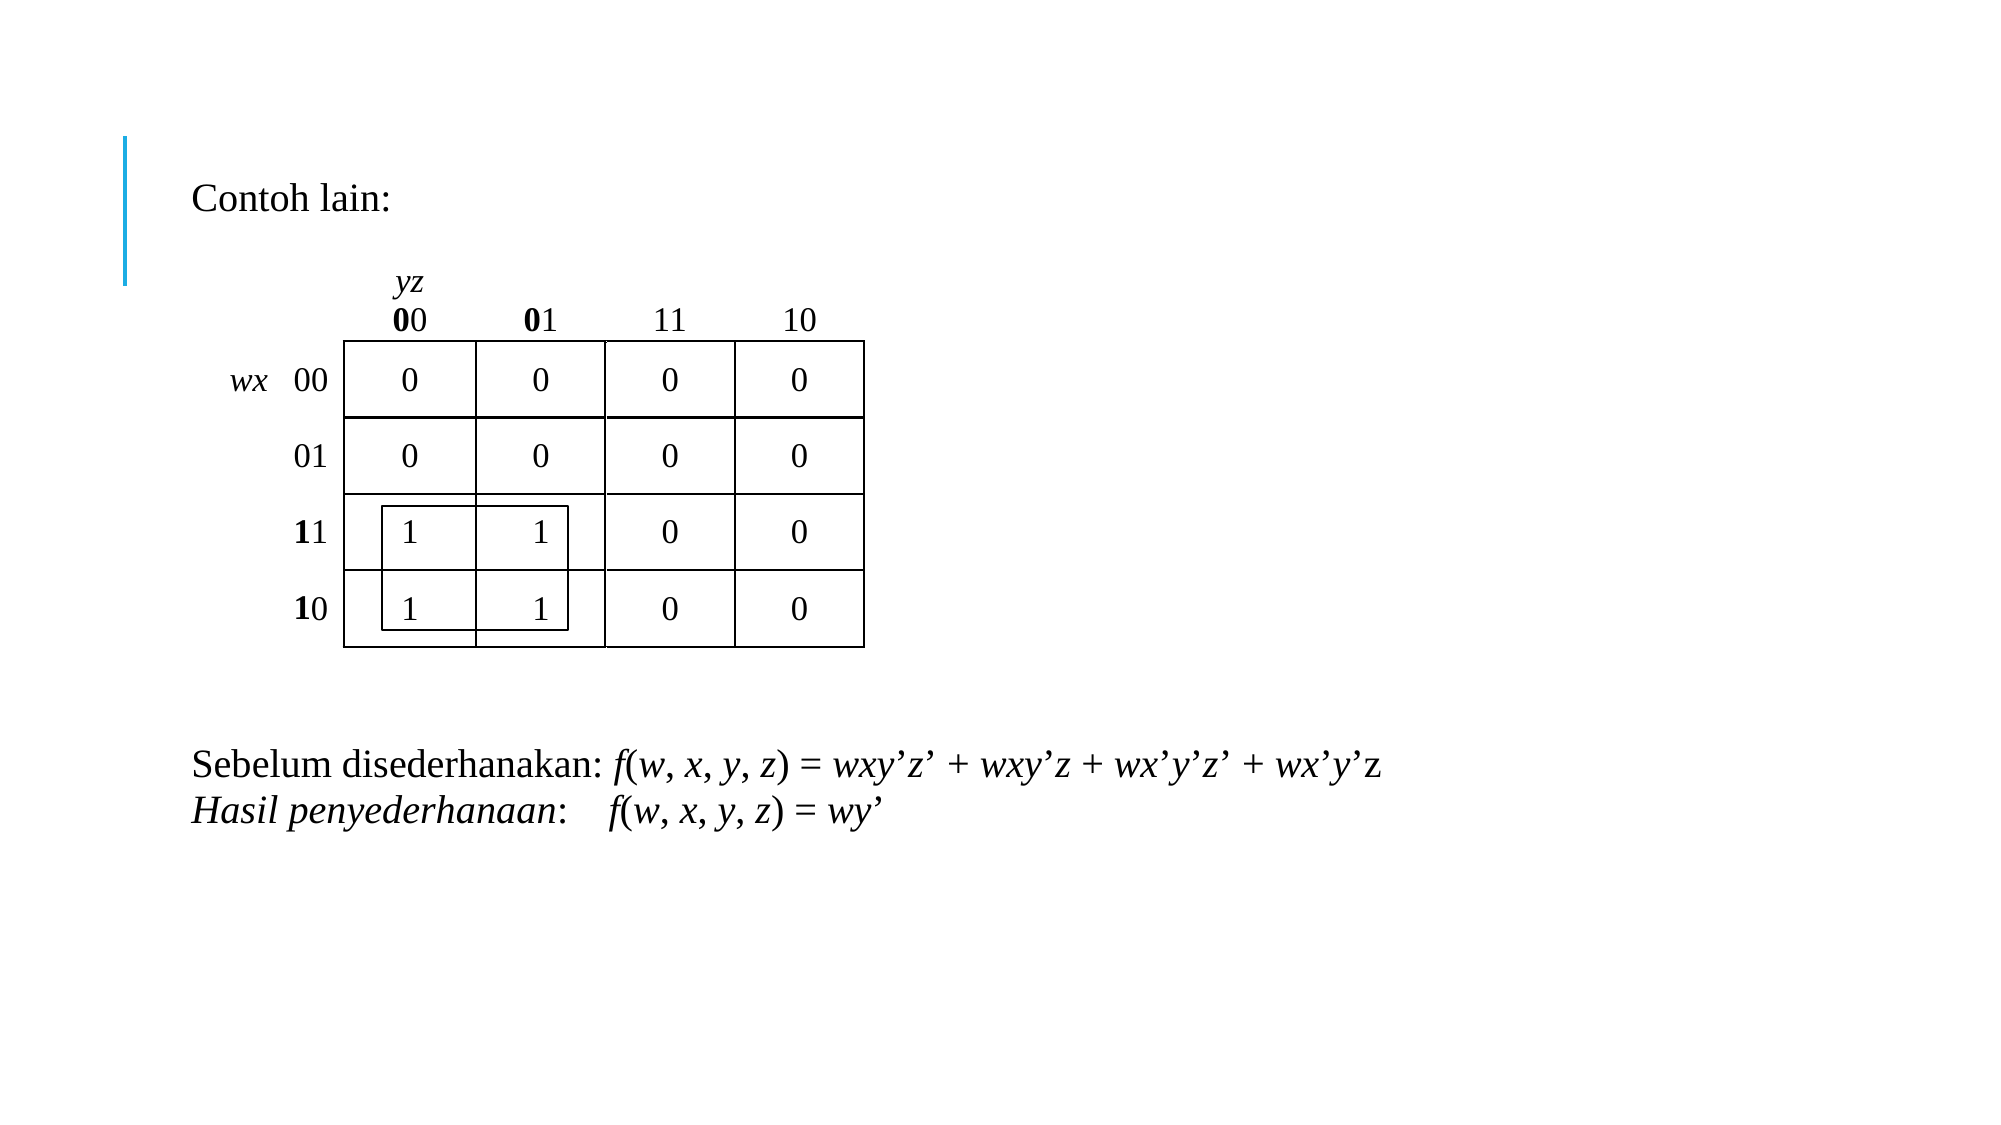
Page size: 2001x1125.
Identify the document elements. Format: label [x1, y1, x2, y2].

text_box [174, 174, 1451, 834]
